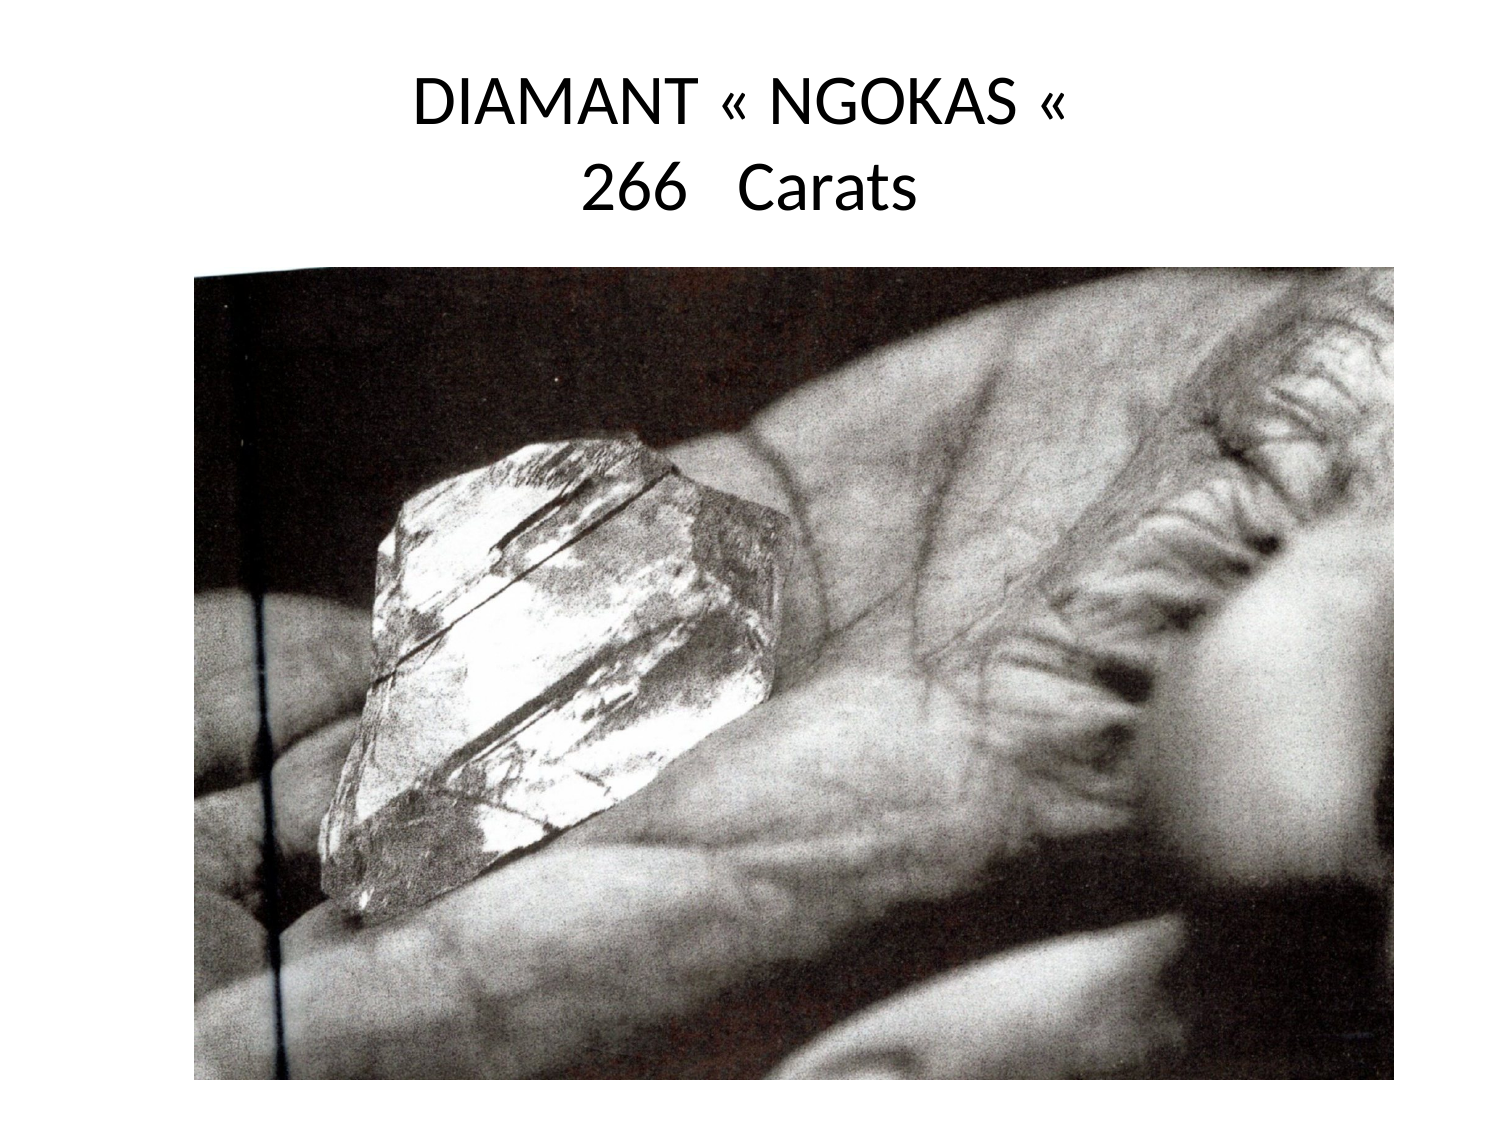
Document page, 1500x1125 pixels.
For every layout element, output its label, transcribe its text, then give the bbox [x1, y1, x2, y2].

title DIAMANT « NGOKAS « 266 Carats [75, 45, 1425, 233]
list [194, 267, 1394, 1081]
